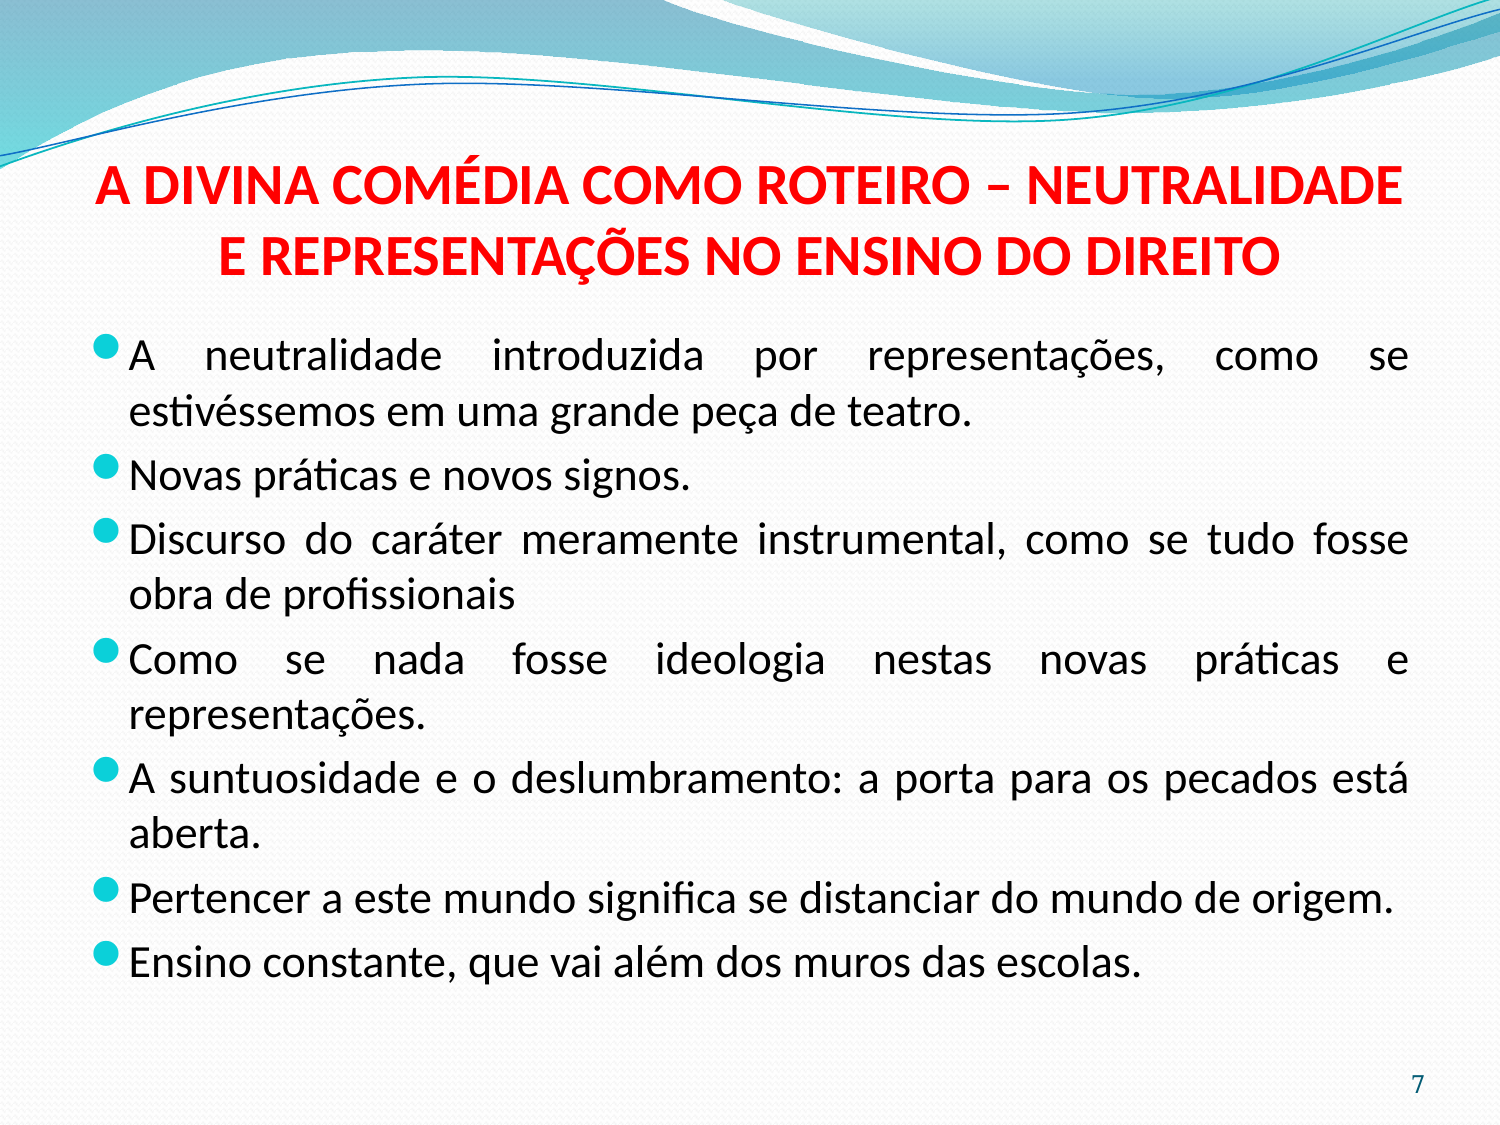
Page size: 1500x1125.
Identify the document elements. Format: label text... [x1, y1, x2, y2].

list A neutralidade introduzida por representações, como se estivéssemos em uma grande peça de teatro. Novas práticas e novos signos. Discurso do caráter meramente instrumental, como se tudo fosse obra de profissionais Como se nada fosse ideologia nestas novas práticas e representações. A suntuosidade e o deslumbramento: a porta para os pecados está aberta. Pertencer a este mundo significa se distanciar do mundo de origem. Ensino constante, que vai além dos muros das escolas. [75, 317, 1425, 1038]
slide_number 7 [1299, 1042, 1425, 1103]
title A DIVINA COMÉDIA COMO ROTEIRO – NEUTRALIDADE E REPRESENTAÇÕES NO ENSINO DO DIREITO [75, 131, 1425, 287]
